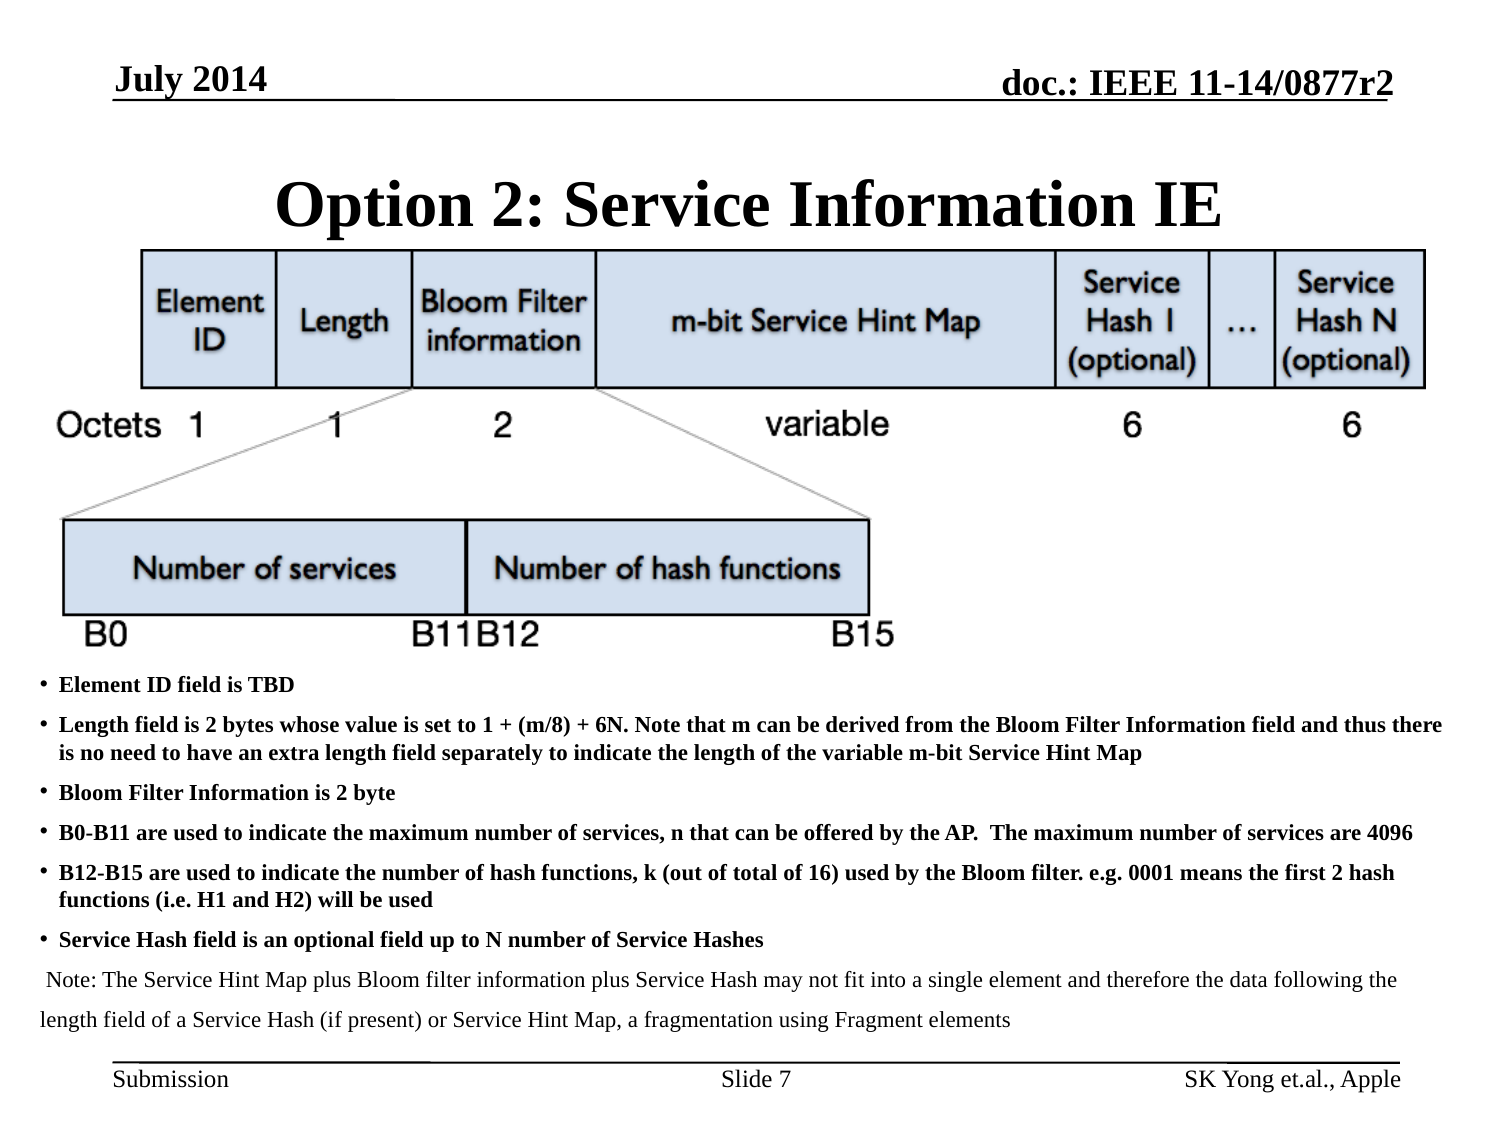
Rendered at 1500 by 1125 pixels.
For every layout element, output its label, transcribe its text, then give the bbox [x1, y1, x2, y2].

list Element ID field is TBD Length field is 2 bytes whose value is set to 1 + (m/8) + 6N. Note that m can be derived from the Bloom Filter Information field and thus there is no need to have an extra length field separately to indicate the length of the variable m-bit Service Hint Map Bloom Filter Information is 2 byte B0-B11 are used to indicate the maximum number of services, n that can be offered by the AP. The maximum number of services are 4096 B12-B15 are used to indicate the number of hash functions, k (out of total of 16) used by the Bloom filter. e.g. 0001 means the first 2 hash functions (i.e. H1 and H2) will be used Service Hash field is an optional field up to N number of Service Hashes Note: The Service Hint Map plus Bloom filter information plus Service Hash may not fit into a single element and therefore the data following the length field of a Service Hash (if present) or Service Hint Map, a fragmentation using Fragment elements [24, 662, 1463, 1051]
picture [49, 249, 1426, 659]
title Option 2: Service Information IE [112, 112, 1388, 248]
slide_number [114, 54, 423, 100]
footer SK Yong et.al., Apple [878, 1061, 1402, 1093]
slide_number Slide 7 [712, 1061, 800, 1123]
